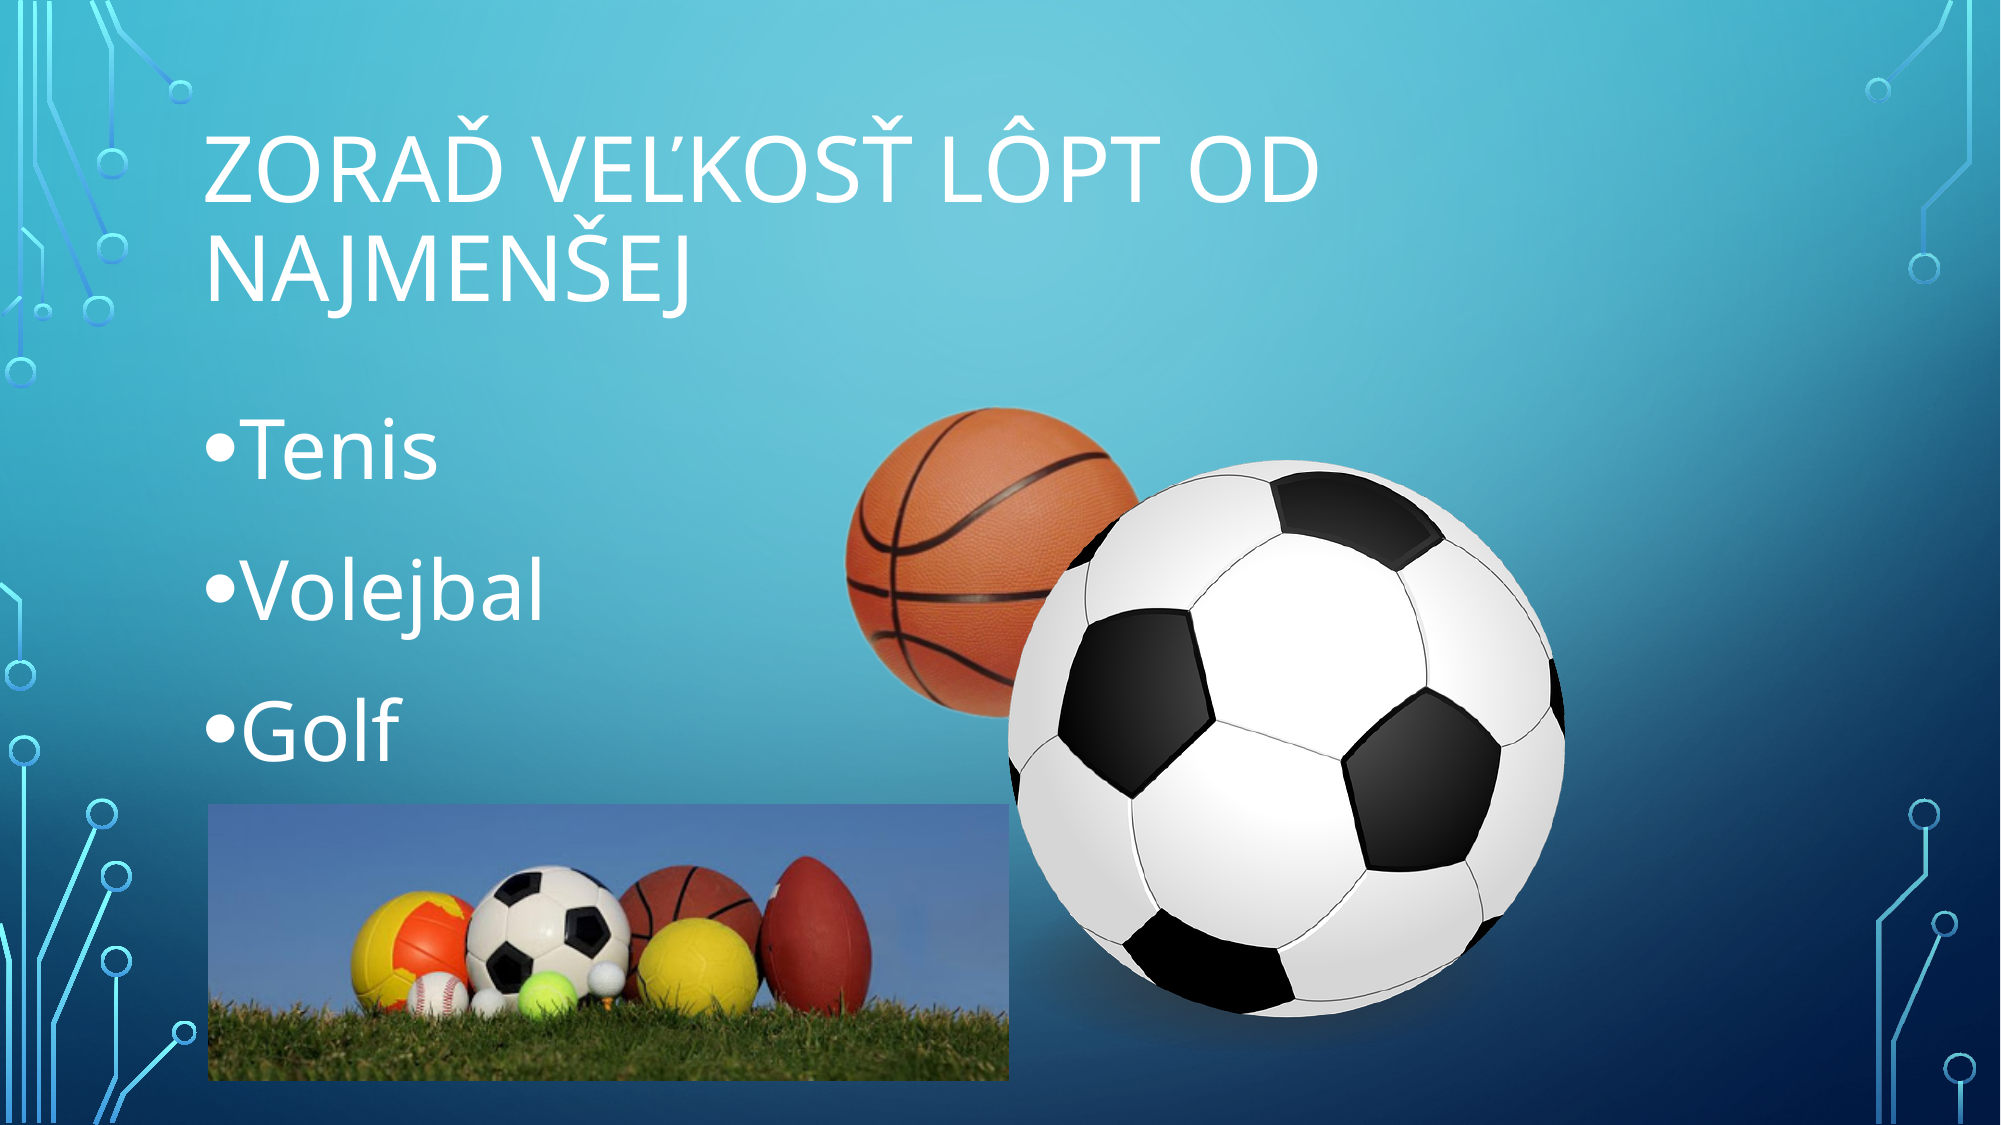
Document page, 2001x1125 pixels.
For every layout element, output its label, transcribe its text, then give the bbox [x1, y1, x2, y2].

list Tenis Volejbal Golf [187, 369, 1813, 950]
picture [208, 390, 1565, 1081]
title zoraĎ veľkosť lôpt od najmenšej [187, 101, 1813, 344]
